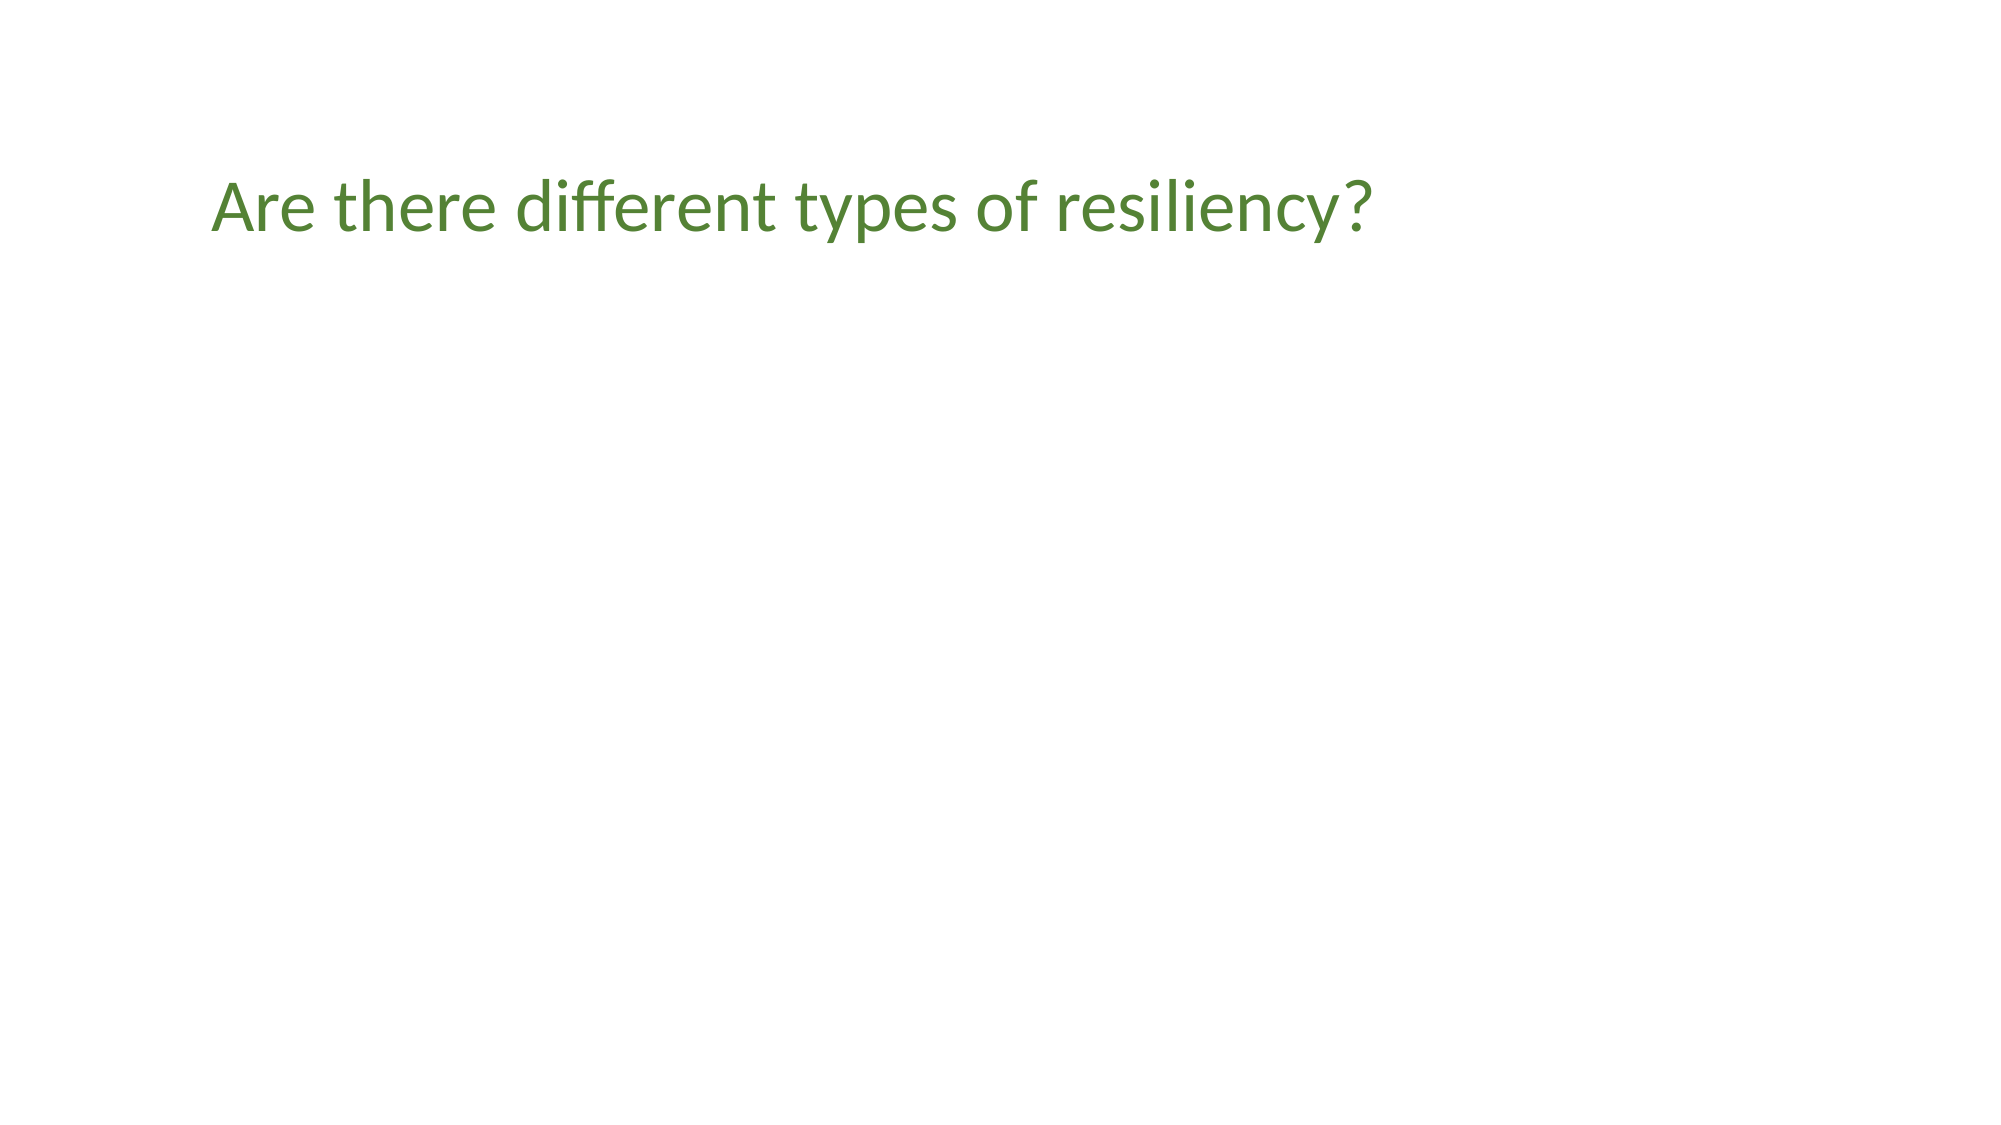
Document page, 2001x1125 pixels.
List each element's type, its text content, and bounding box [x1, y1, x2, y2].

text_box Are there different types of resiliency? [196, 148, 1679, 254]
